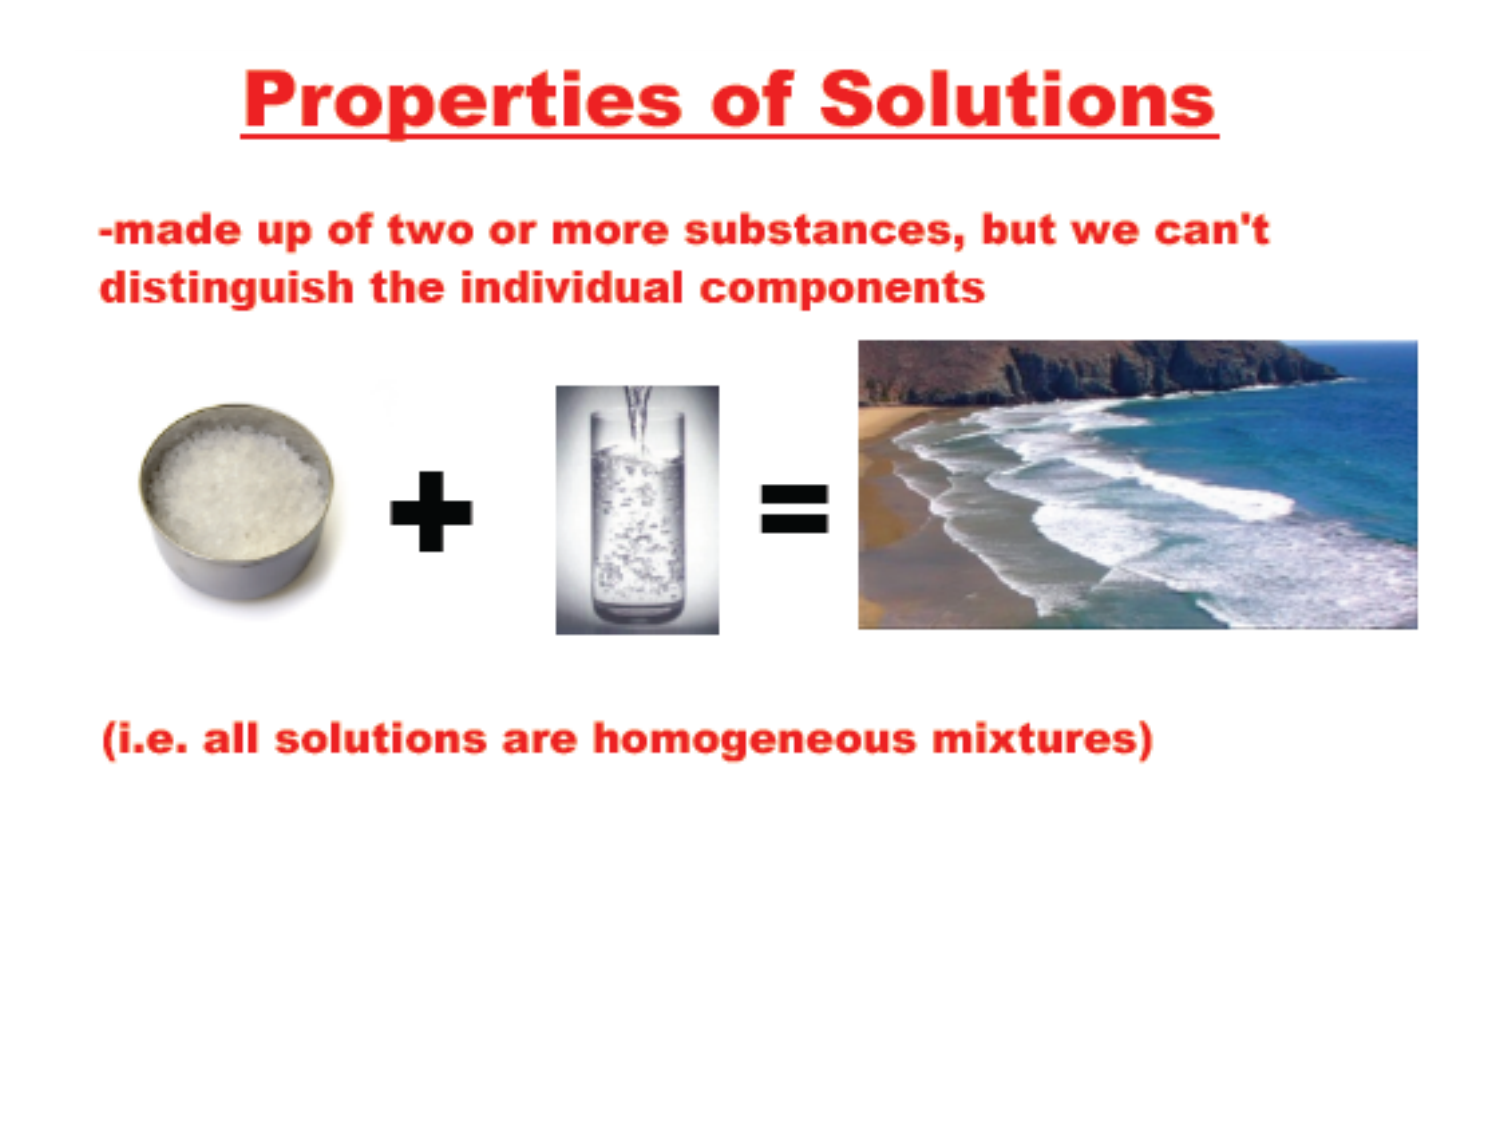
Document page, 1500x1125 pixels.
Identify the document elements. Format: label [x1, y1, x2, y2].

picture [74, 49, 1432, 776]
